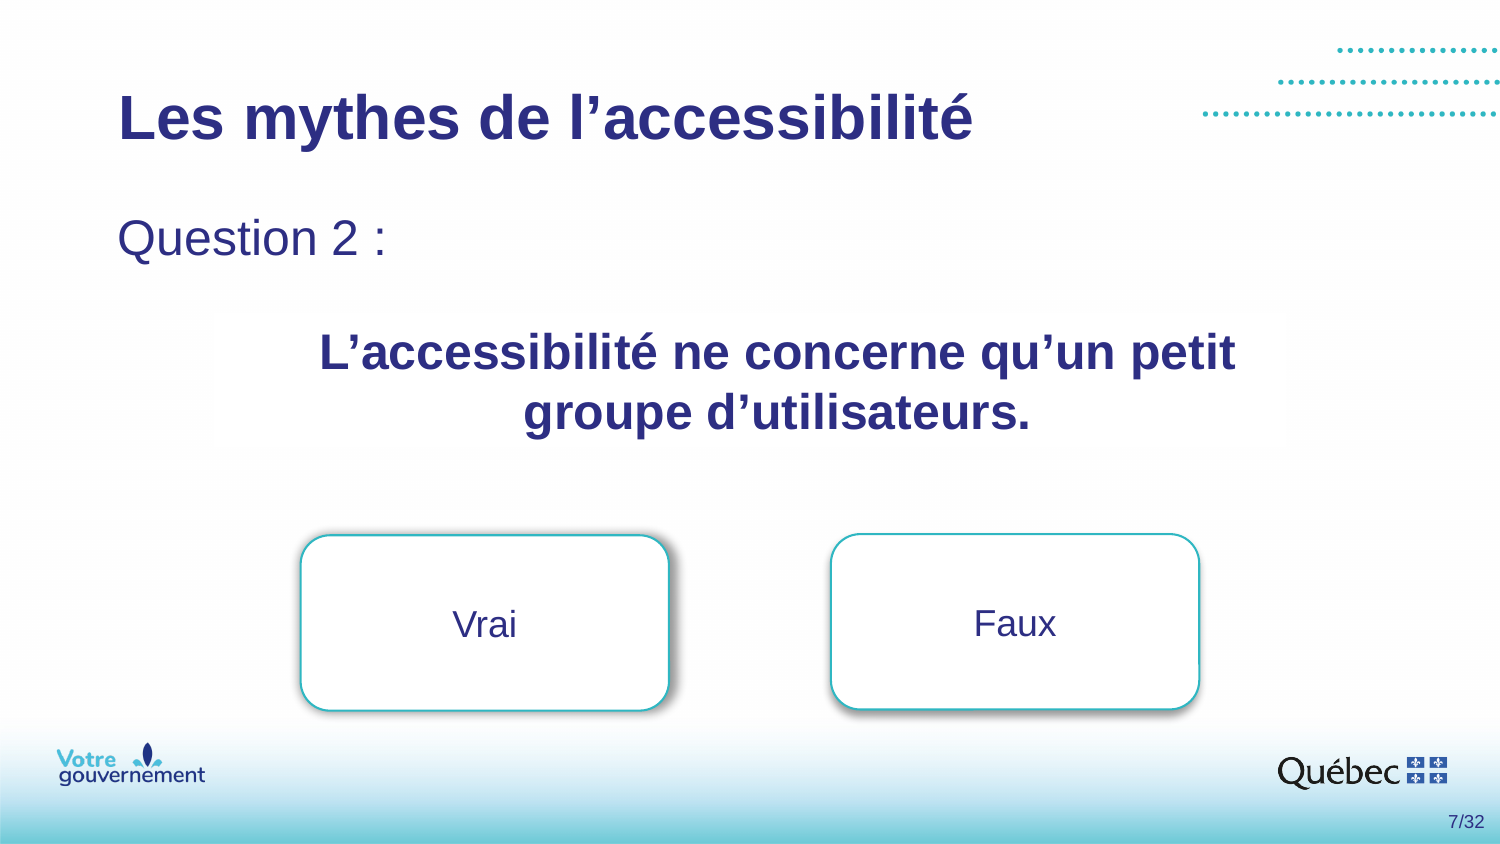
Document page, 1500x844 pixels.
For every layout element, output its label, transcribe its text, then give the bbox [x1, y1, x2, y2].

text_box Vrai [299, 534, 671, 712]
text_box L’accessibilité ne concerne qu’un petit groupe d’utilisateurs. [213, 311, 1287, 448]
text_box Faux [829, 533, 1201, 711]
slide_number 7/32 [1162, 798, 1500, 844]
text_box Question 2 : [103, 197, 853, 273]
picture [0, 0, 1500, 844]
title Les mythes de l’accessibilité [103, 85, 1397, 154]
list [103, 224, 1397, 760]
